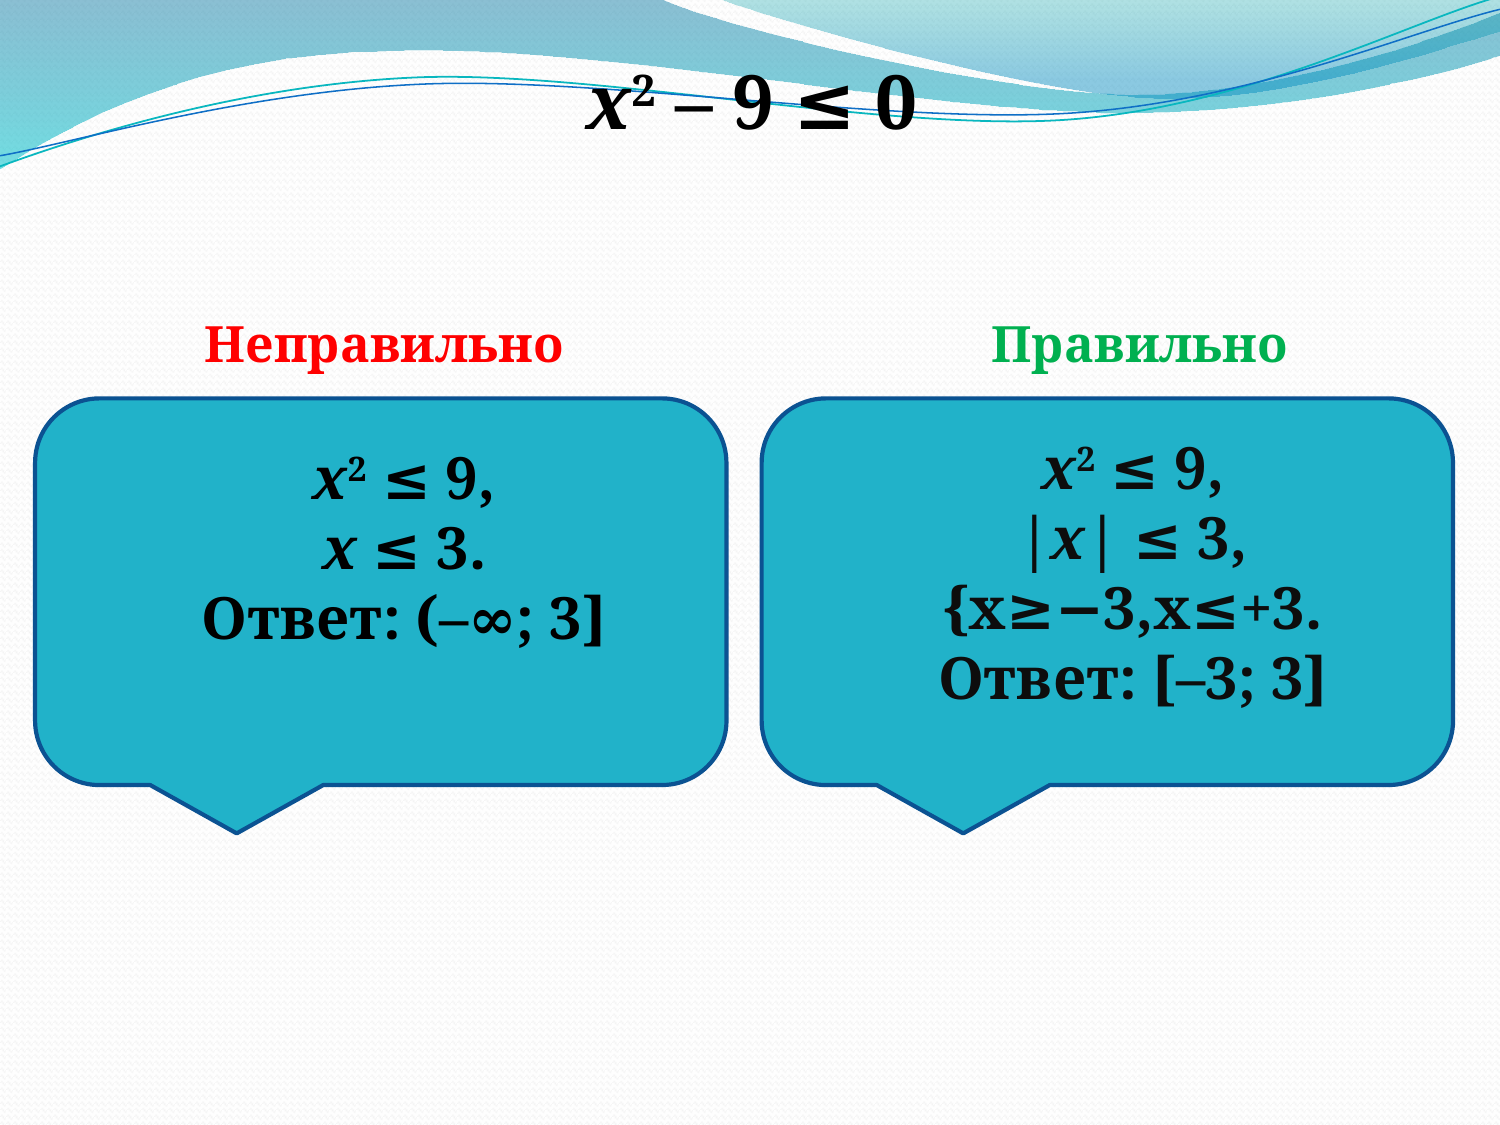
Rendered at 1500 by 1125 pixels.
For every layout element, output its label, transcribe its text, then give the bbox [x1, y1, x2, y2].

text_box х2 ≤ 9, х ≤ 3. Ответ: (–∞; 3] [105, 433, 703, 659]
text_box [32, 396, 729, 836]
text_box х2 ≤ 9, |х| ≤ 3, {x≥−3,x≤+3. Ответ: [–3; 3] [923, 423, 1343, 719]
text_box Неправильно [189, 304, 579, 380]
text_box х2 – 9 ≤ 0 [571, 46, 933, 152]
text_box Правильно [976, 304, 1303, 380]
text_box [759, 396, 1456, 836]
